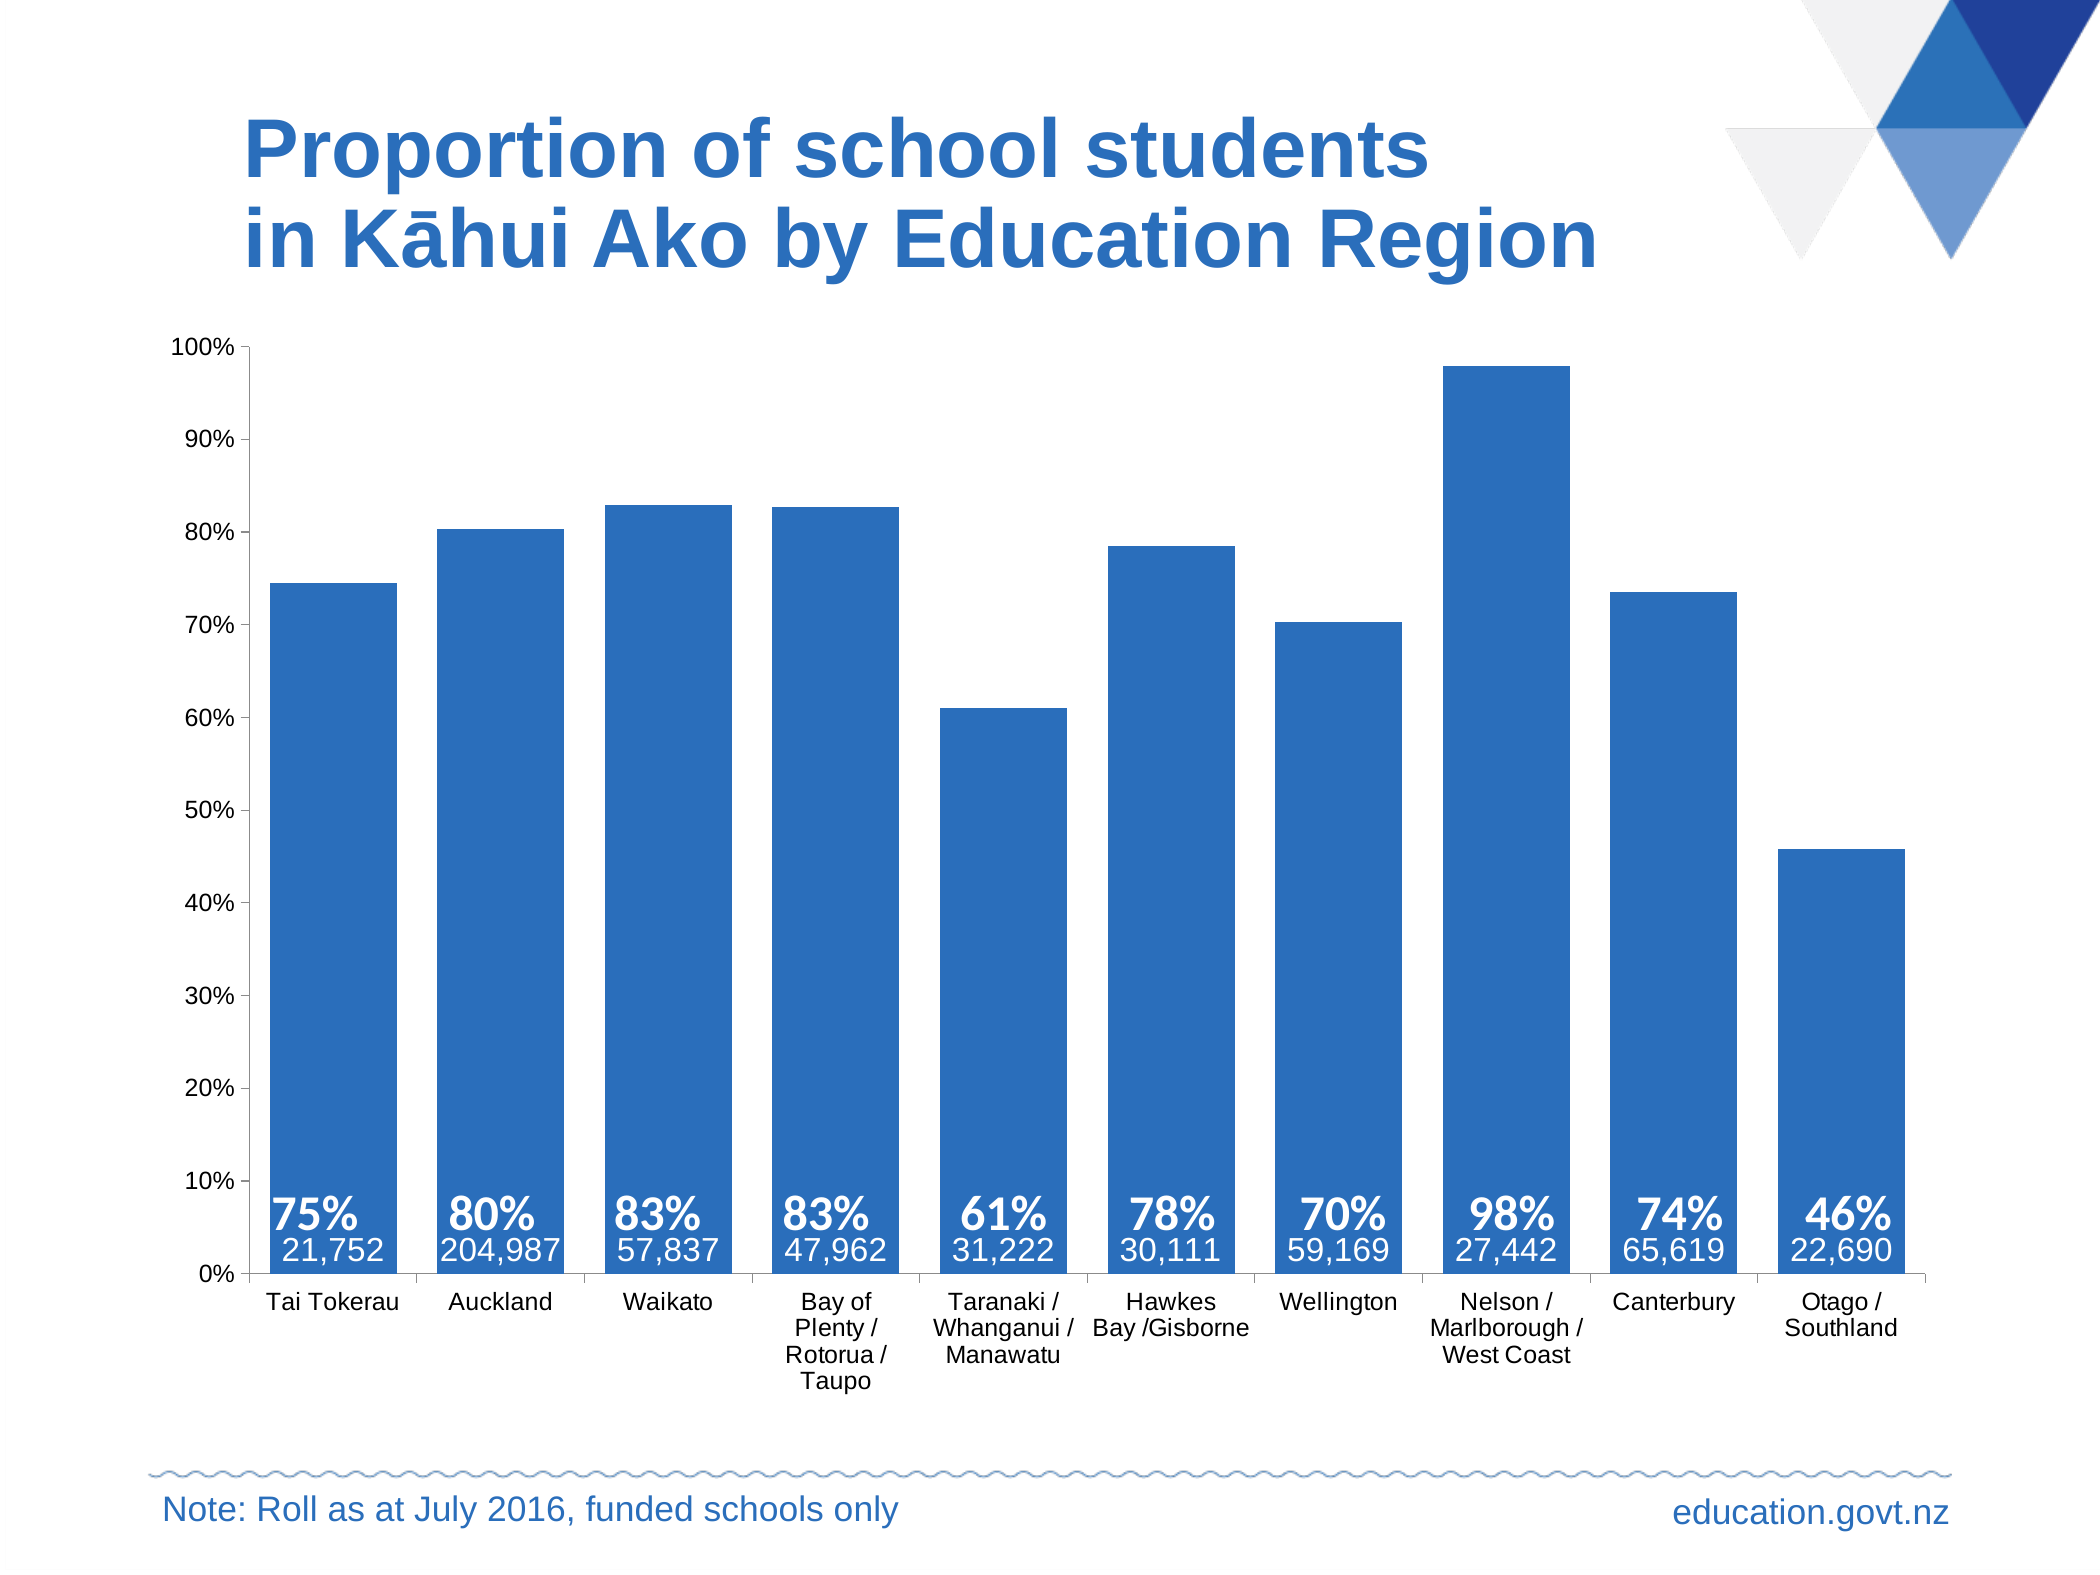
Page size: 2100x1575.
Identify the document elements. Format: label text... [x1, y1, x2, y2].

picture [4, 0, 2100, 1571]
text_box Proportion of school students in Kāhui Ako by Education Region [229, 97, 1850, 293]
text_box Note: Roll as at July 2016, funded schools only [141, 1475, 1647, 1540]
chart [133, 311, 1962, 1417]
